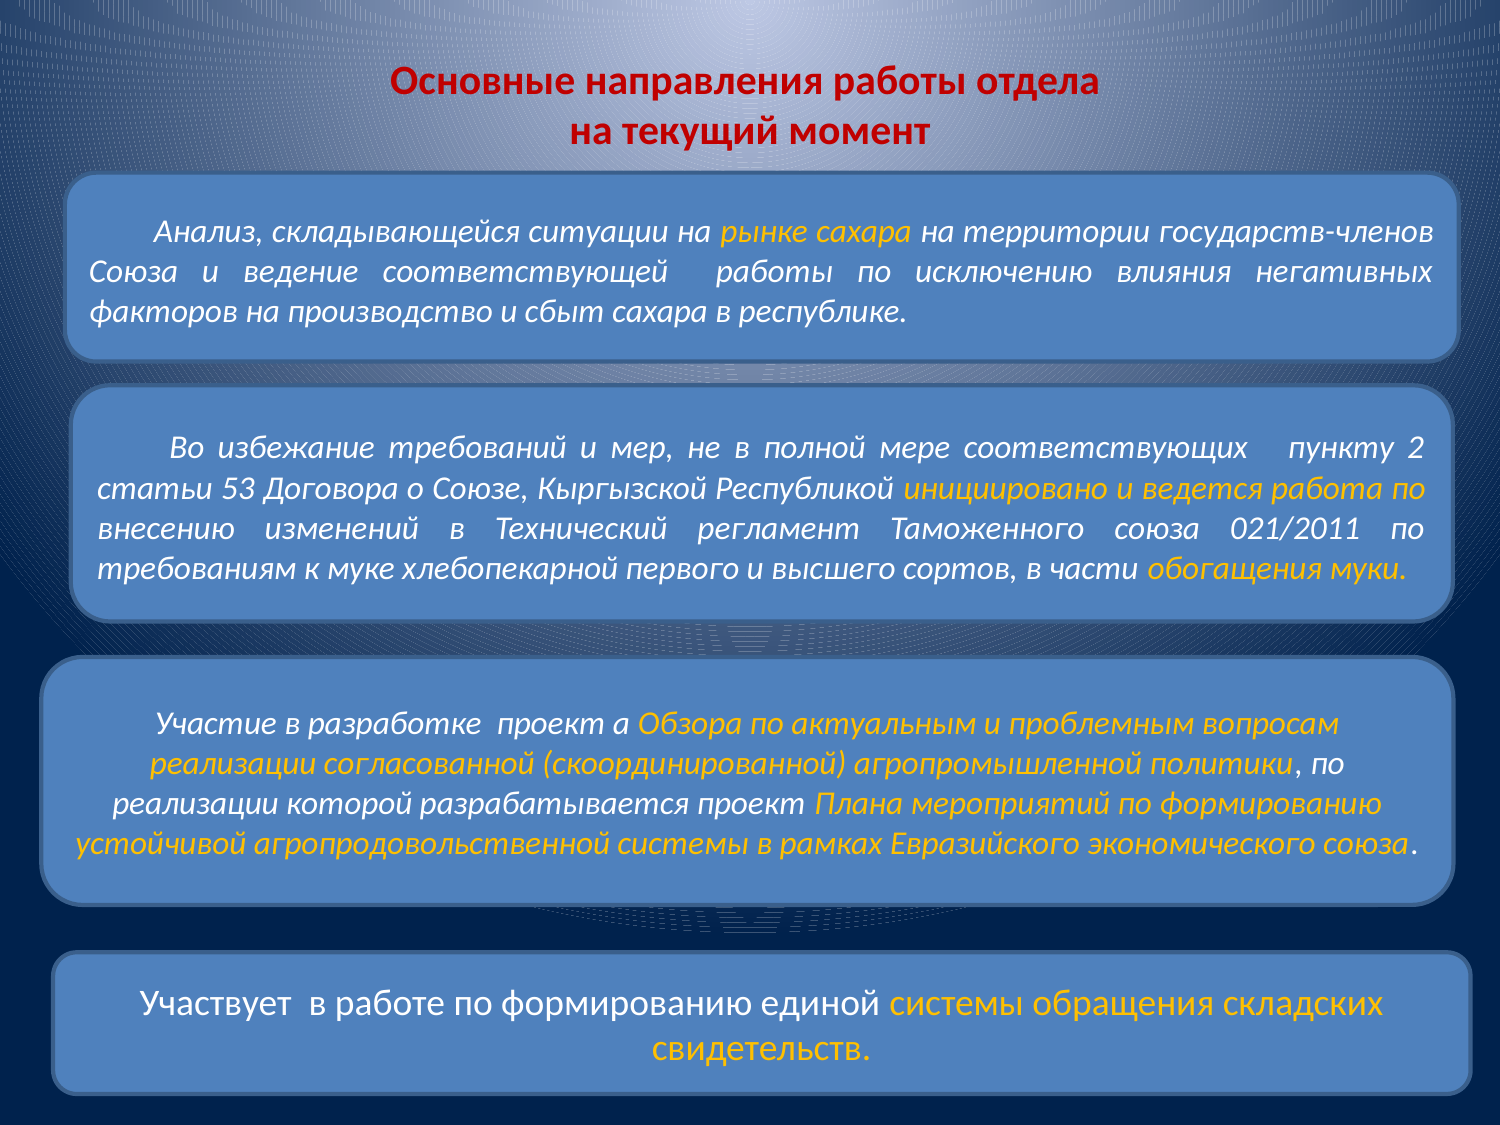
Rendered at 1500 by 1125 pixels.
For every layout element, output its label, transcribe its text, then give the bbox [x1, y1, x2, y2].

text_box Анализ, складывающейся ситуации на рынке сахара на территории государств-членов Союза и ведение соответствующей работы по исключению влияния негативных факторов на производство и сбыт сахара в республике. [62, 170, 1461, 364]
text_box Участие в разработке проект а Обзора по актуальным и проблемным вопросам реализации согласованной (скоординированной) агропромышленной политики, по реализации которой разрабатывается проект Плана мероприятий по формированию устойчивой агропродовольственной системы в рамках Евразийского экономического союза. [39, 654, 1456, 908]
title Основные направления работы отдела на текущий момент [75, 45, 1425, 161]
text_box Во избежание требований и мер, не в полной мере соответствующих пункту 2 статьи 53 Договора о Союзе, Кыргызской Республикой инициировано и ведется работа по внесению изменений в Технический регламент Таможенного союза 021/2011 по требованиям к муке хлебопекарной первого и высшего сортов, в части обогащения муки. [68, 383, 1455, 624]
text_box Участвует в работе по формированию единой системы обращения складских свидетельств. [50, 950, 1473, 1097]
